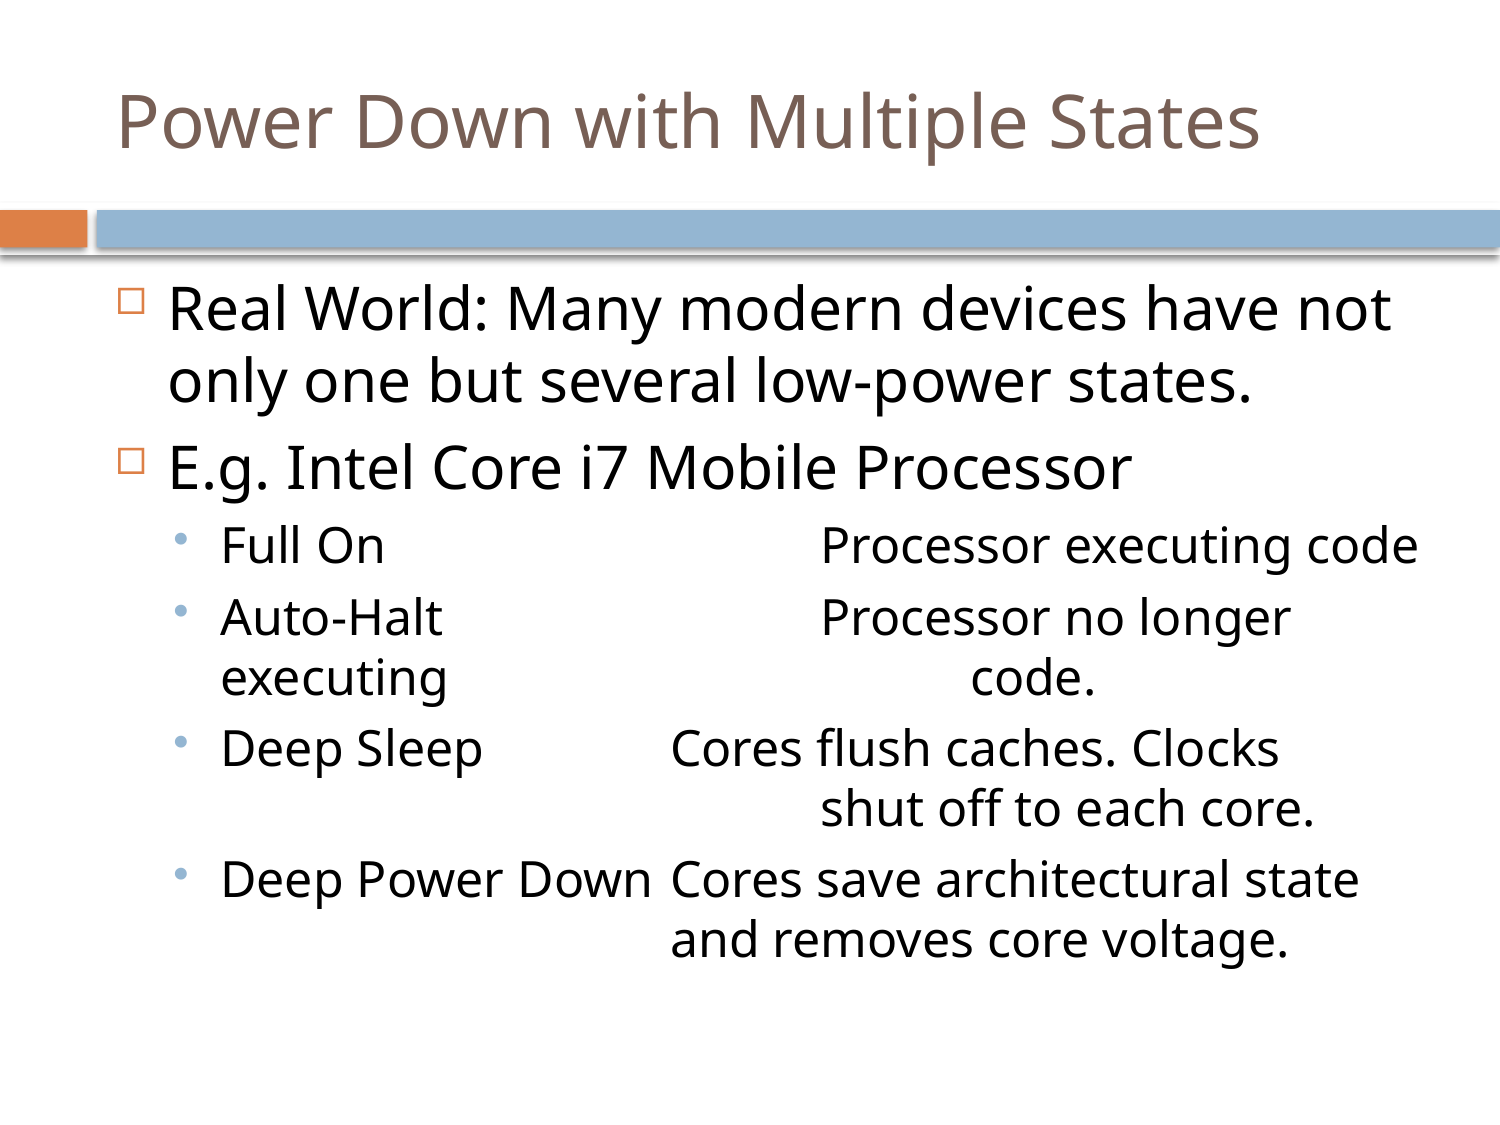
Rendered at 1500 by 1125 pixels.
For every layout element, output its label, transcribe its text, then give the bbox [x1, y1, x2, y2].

title Power Down with Multiple States [100, 37, 1438, 200]
list Real World: Many modern devices have not only one but several low-power states. E.g. Intel Core i7 Mobile Processor Full On Processor executing code Auto-Halt Processor no longer executing code. Deep Sleep Cores flush caches. Clocks shut off to each core. Deep Power Down Cores save architectural state and removes core voltage. [100, 262, 1438, 1000]
